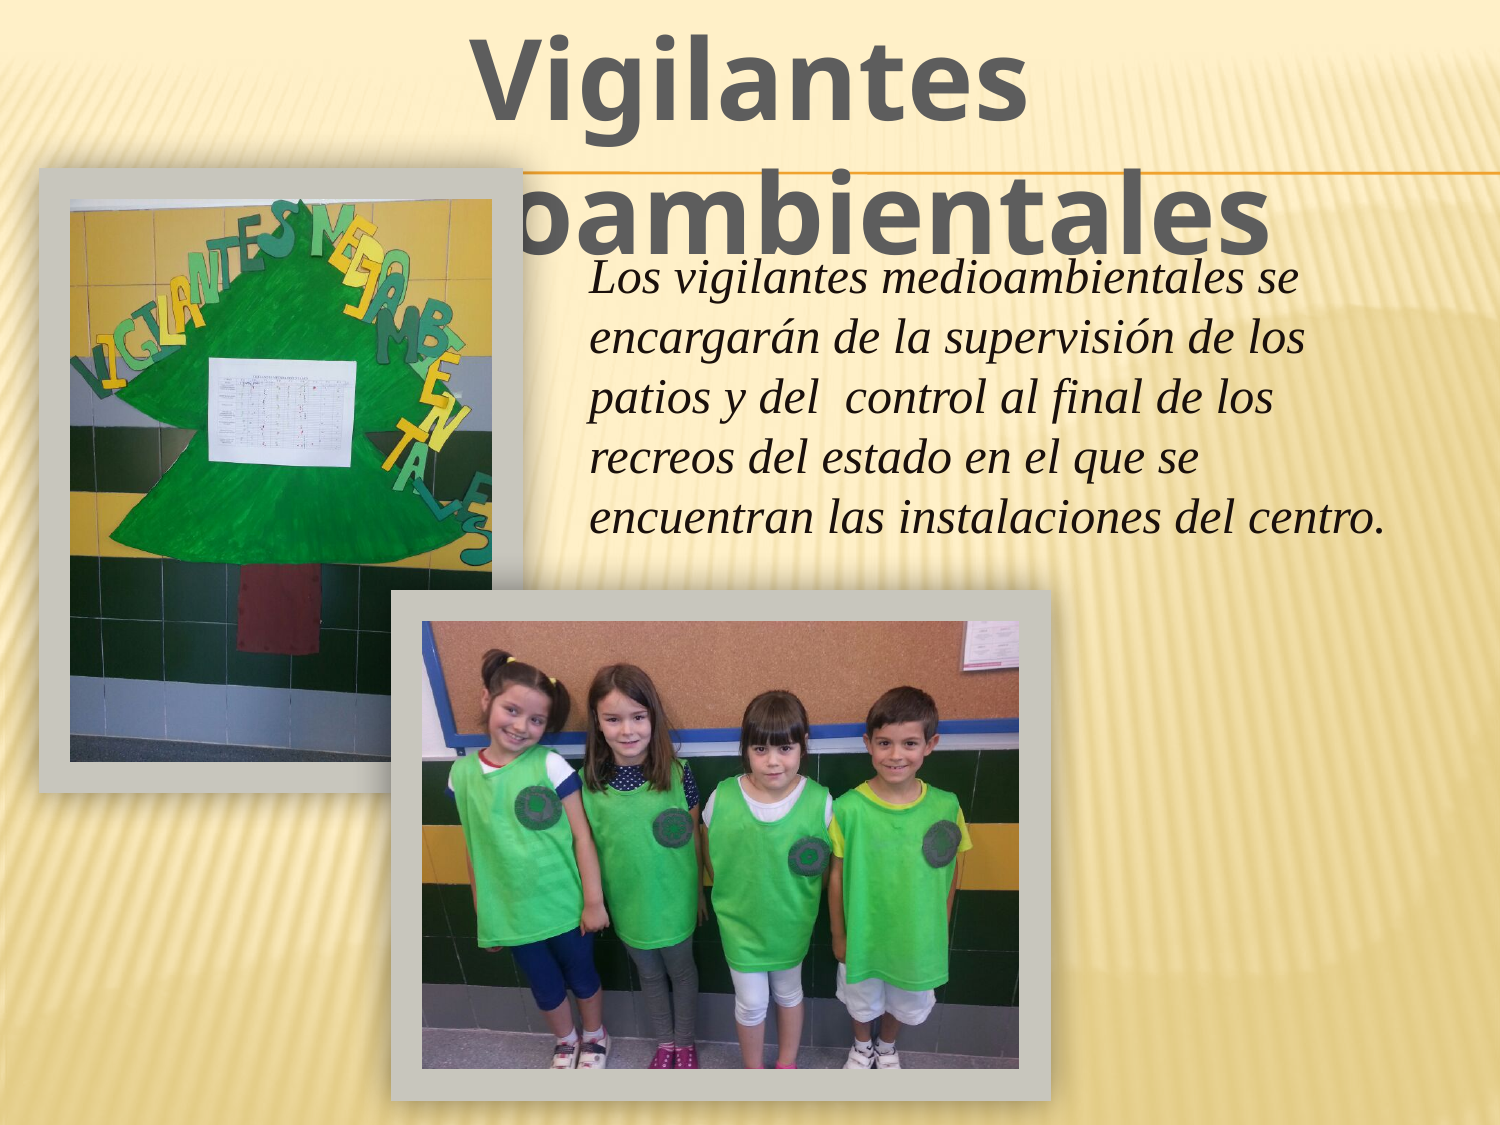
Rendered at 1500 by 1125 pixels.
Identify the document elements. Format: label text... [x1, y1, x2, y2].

text_box Vigilantes Medioambientales [0, 0, 1500, 285]
picture [69, 198, 1020, 1070]
text_box Los vigilantes medioambientales se encargarán de la supervisión de los patios y del control al final de los recreos del estado en el que se encuentran las instalaciones del centro. [574, 235, 1442, 551]
